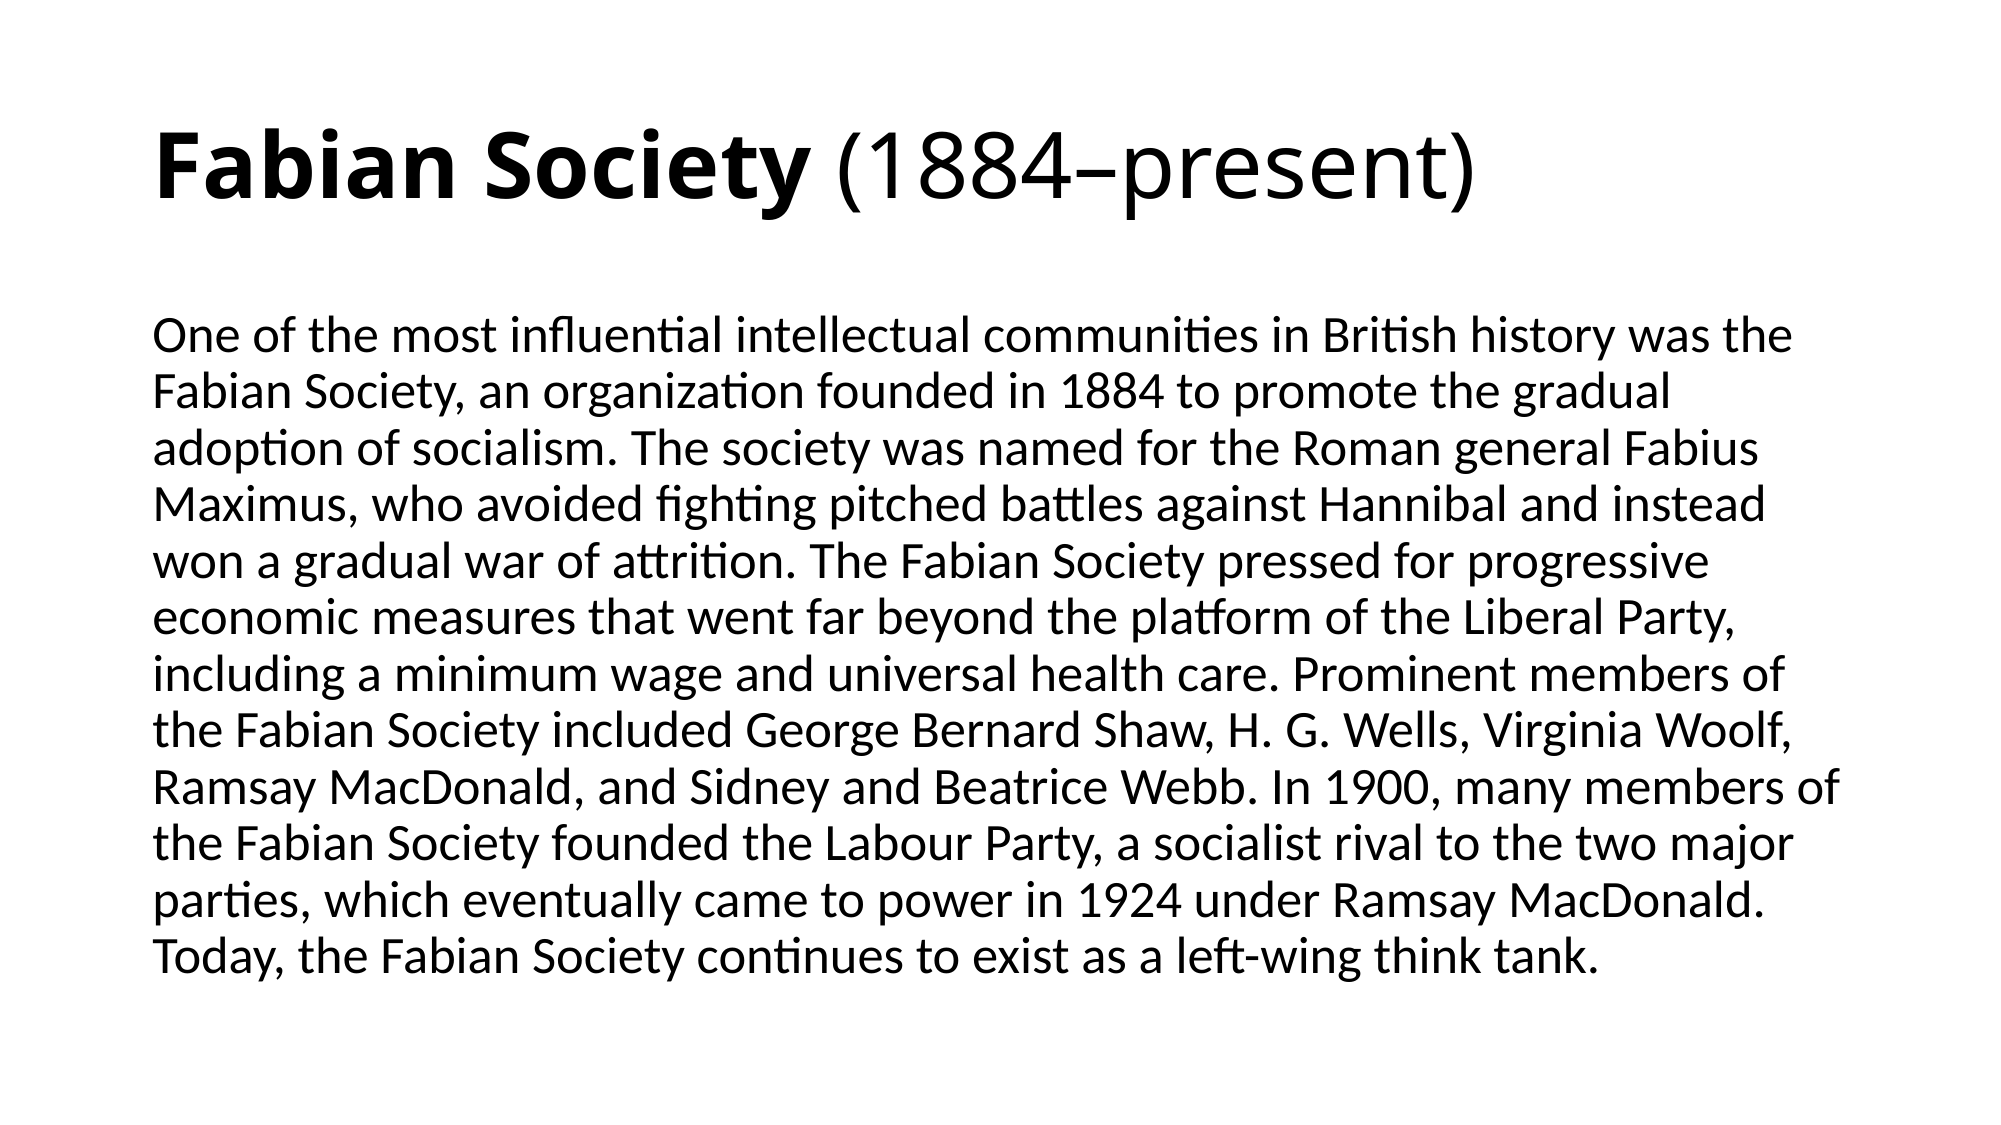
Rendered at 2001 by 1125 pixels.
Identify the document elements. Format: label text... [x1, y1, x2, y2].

list One of the most influential intellectual communities in British history was the Fabian Society, an organization founded in 1884 to promote the gradual adoption of socialism. The society was named for the Roman general Fabius Maximus, who avoided fighting pitched battles against Hannibal and instead won a gradual war of attrition. The Fabian Society pressed for progressive economic measures that went far beyond the platform of the Liberal Party, including a minimum wage and universal health care. Prominent members of the Fabian Society included George Bernard Shaw, H. G. Wells, Virginia Woolf, Ramsay MacDonald, and Sidney and Beatrice Webb. In 1900, many members of the Fabian Society founded the Labour Party, a socialist rival to the two major parties, which eventually came to power in 1924 under Ramsay MacDonald. Today, the Fabian Society continues to exist as a left-wing think tank. [137, 299, 1863, 1014]
title Fabian Society (1884–present) [137, 59, 1863, 278]
